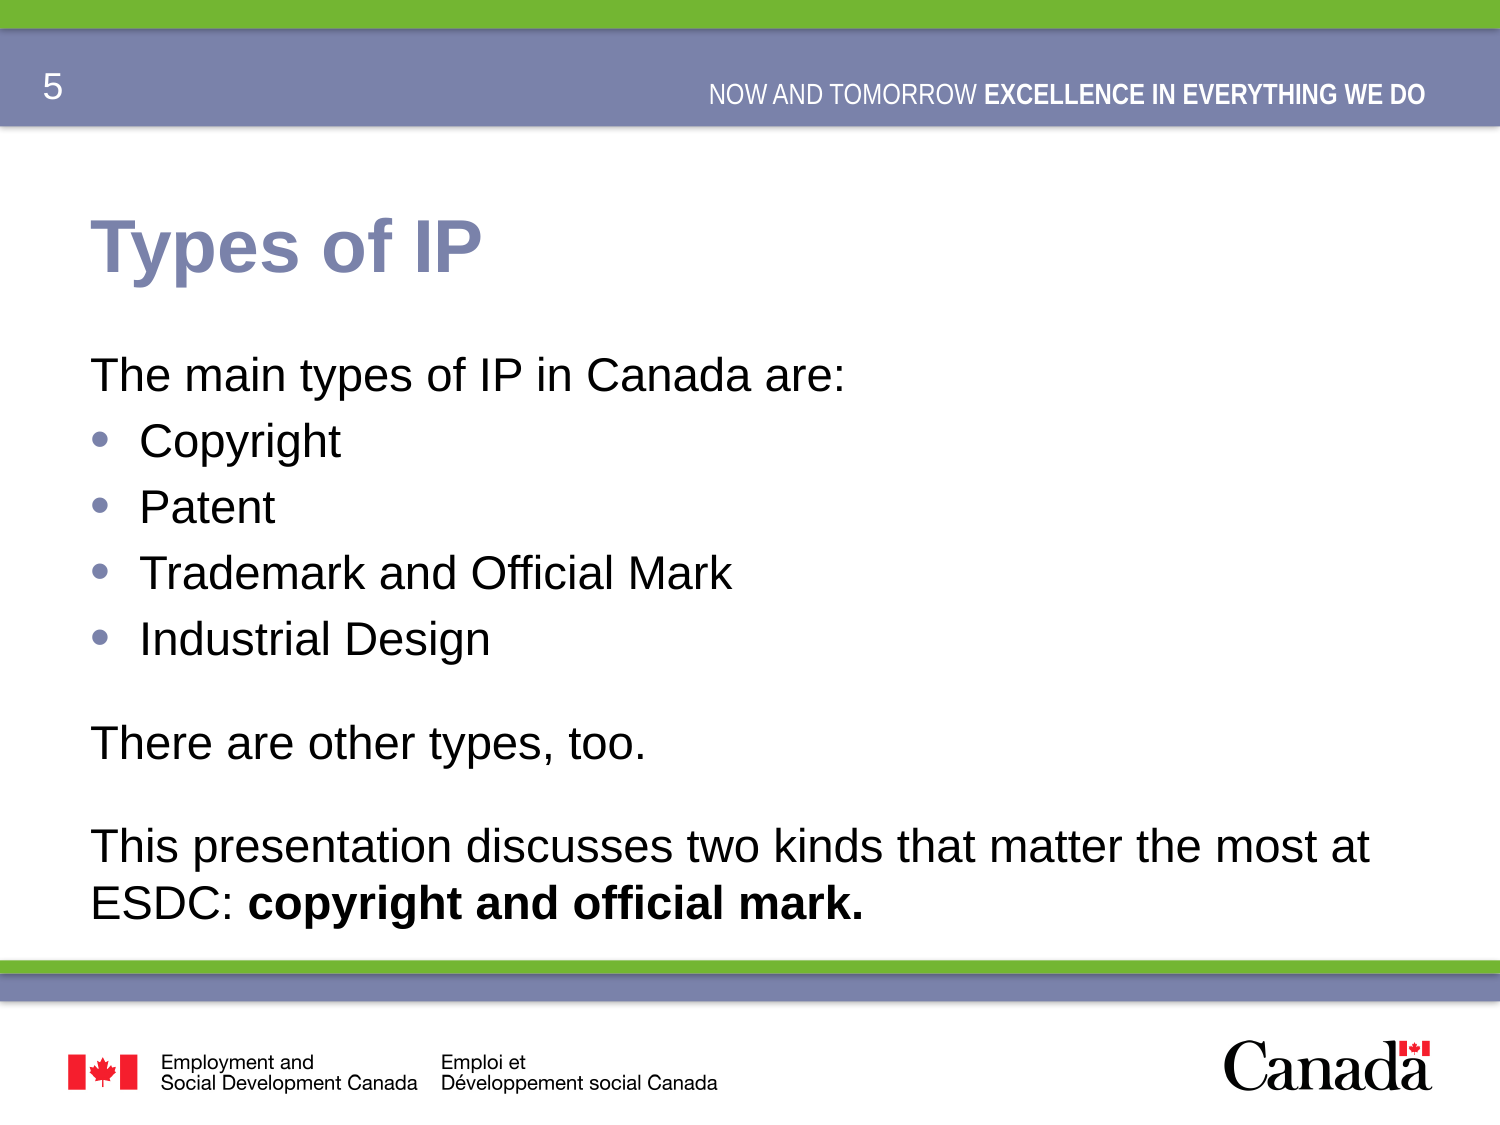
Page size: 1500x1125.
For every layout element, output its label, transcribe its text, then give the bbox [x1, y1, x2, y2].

list The main types of IP in Canada are: Copyright Patent Trademark and Official Mark Industrial Design There are other types, too. This presentation discusses two kinds that matter the most at ESDC: copyright and official mark. [75, 337, 1425, 938]
title Types of IP [75, 149, 1425, 337]
picture [0, 1040, 1499, 1110]
